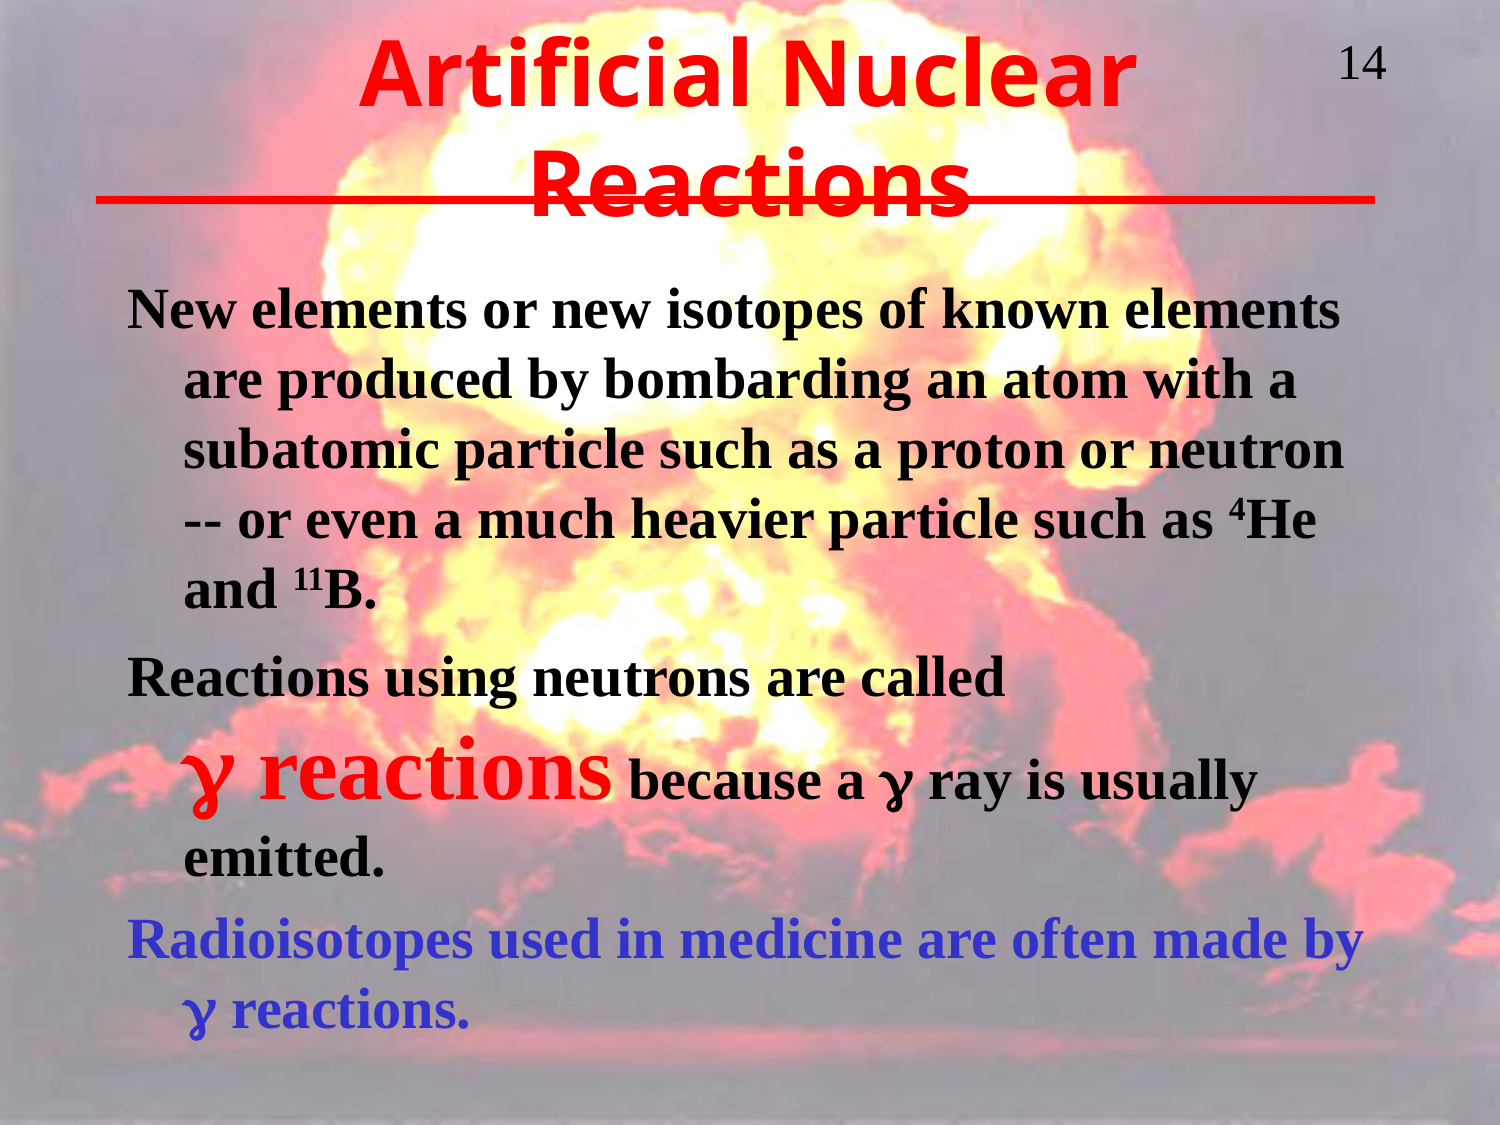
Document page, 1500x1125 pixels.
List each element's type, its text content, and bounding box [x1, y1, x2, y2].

picture [0, 0, 1500, 1125]
title Artificial Nuclear Reactions [112, 75, 1388, 175]
list New elements or new isotopes of known elements are produced by bombarding an atom with a subatomic particle such as a proton or neutron -- or even a much heavier particle such as 4He and 11B. Reactions using neutrons are called g reactions because a g ray is usually emitted. Radioisotopes used in medicine are often made by g reactions. [112, 262, 1388, 1000]
